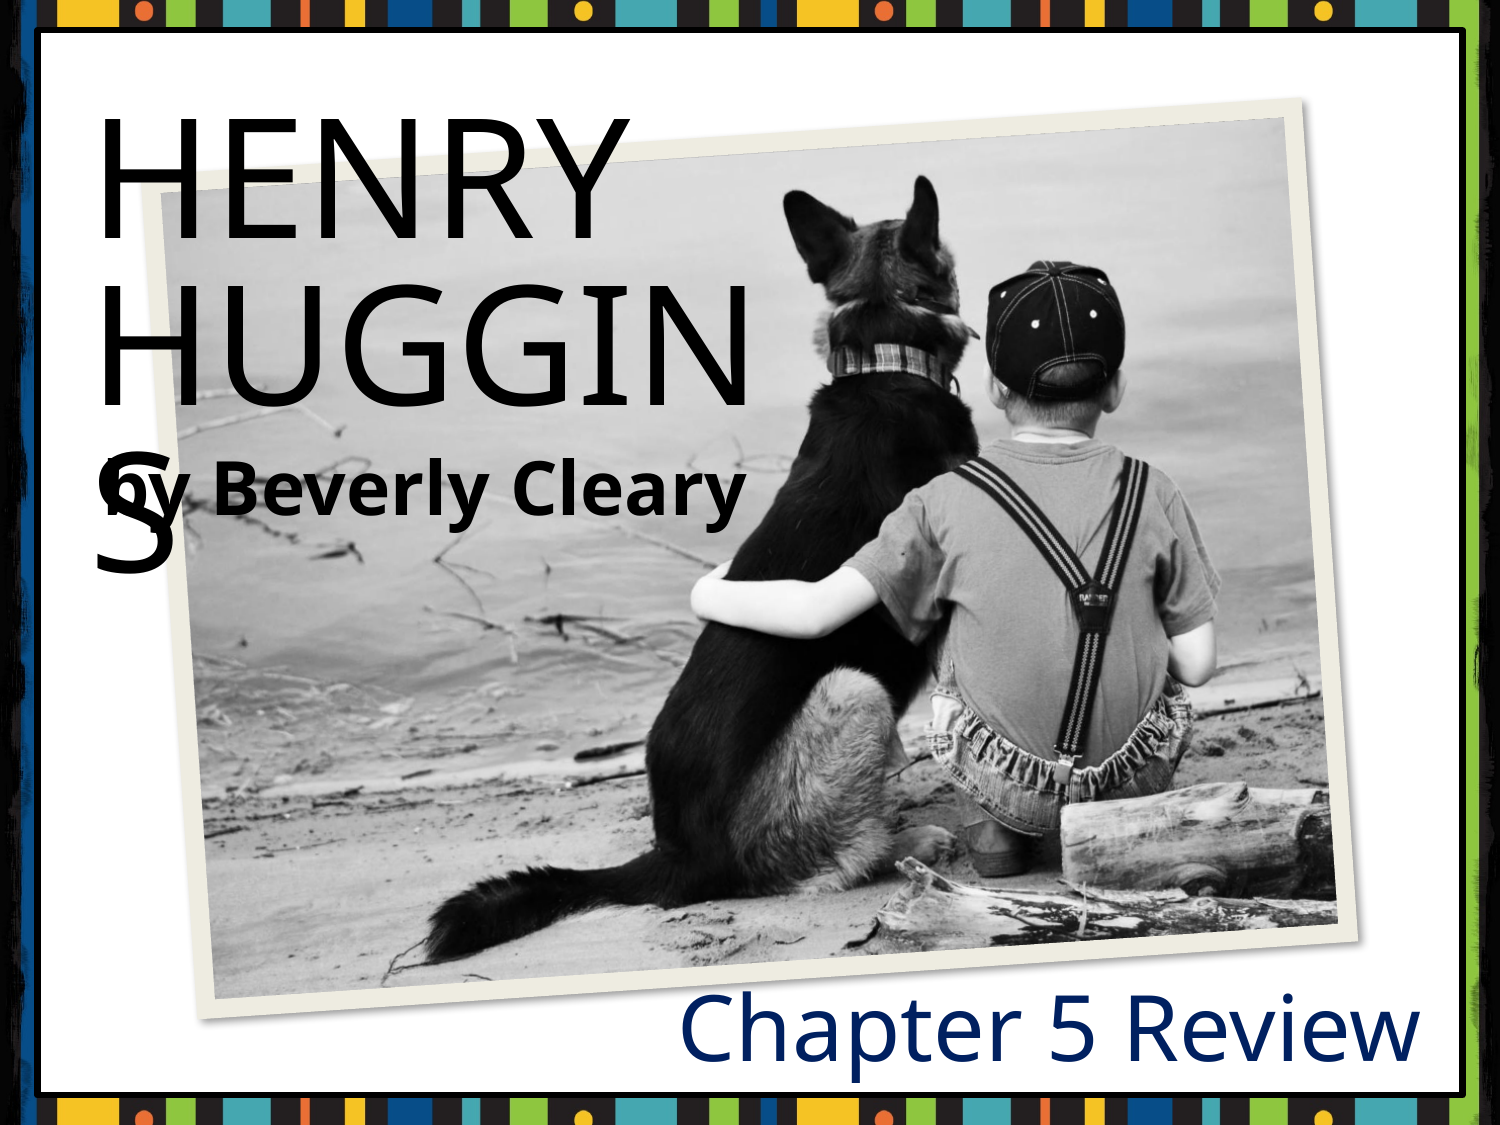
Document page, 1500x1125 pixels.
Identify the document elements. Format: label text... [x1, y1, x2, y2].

text_box Chapter 5 Review [612, 962, 1438, 1088]
text_box [35, 28, 1464, 1097]
picture [0, 0, 1500, 1125]
text_box HENRY HUGGINS [74, 98, 825, 613]
